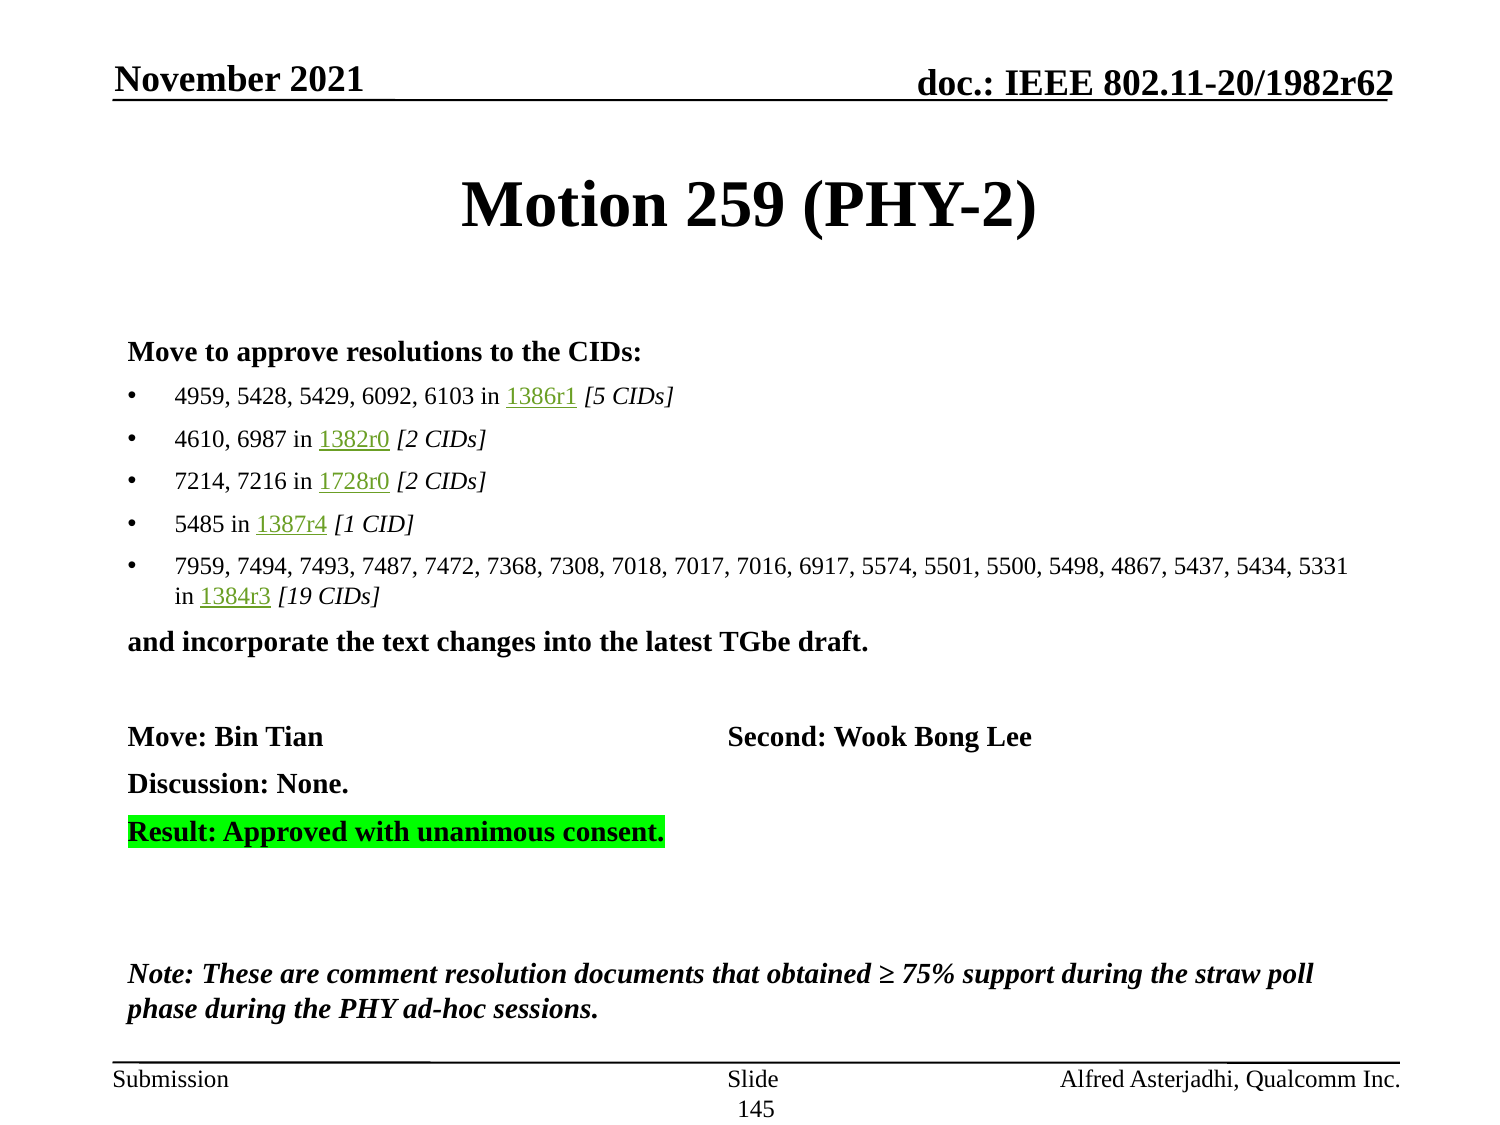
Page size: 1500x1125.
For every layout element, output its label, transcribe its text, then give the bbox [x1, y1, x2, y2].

list Move to approve resolutions to the CIDs: 4959, 5428, 5429, 6092, 6103 in 1386r1 [5 CIDs] 4610, 6987 in 1382r0 [2 CIDs] 7214, 7216 in 1728r0 [2 CIDs] 5485 in 1387r4 [1 CID] 7959, 7494, 7493, 7487, 7472, 7368, 7308, 7018, 7017, 7016, 6917, 5574, 5501, 5500, 5498, 4867, 5437, 5434, 5331 in 1384r3 [19 CIDs] and incorporate the text changes into the latest TGbe draft. Move: Bin Tian Second: Wook Bong Lee Discussion: None. Result: Approved with unanimous consent. Note: These are comment resolution documents that obtained ≥ 75% support during the straw poll phase during the PHY ad-hoc sessions. [112, 324, 1388, 1063]
slide_number Slide 145 [712, 1061, 800, 1123]
footer Alfred Asterjadhi, Qualcomm Inc. [878, 1061, 1402, 1093]
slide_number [114, 54, 423, 100]
title Motion 259 (PHY-2) [112, 112, 1388, 288]
